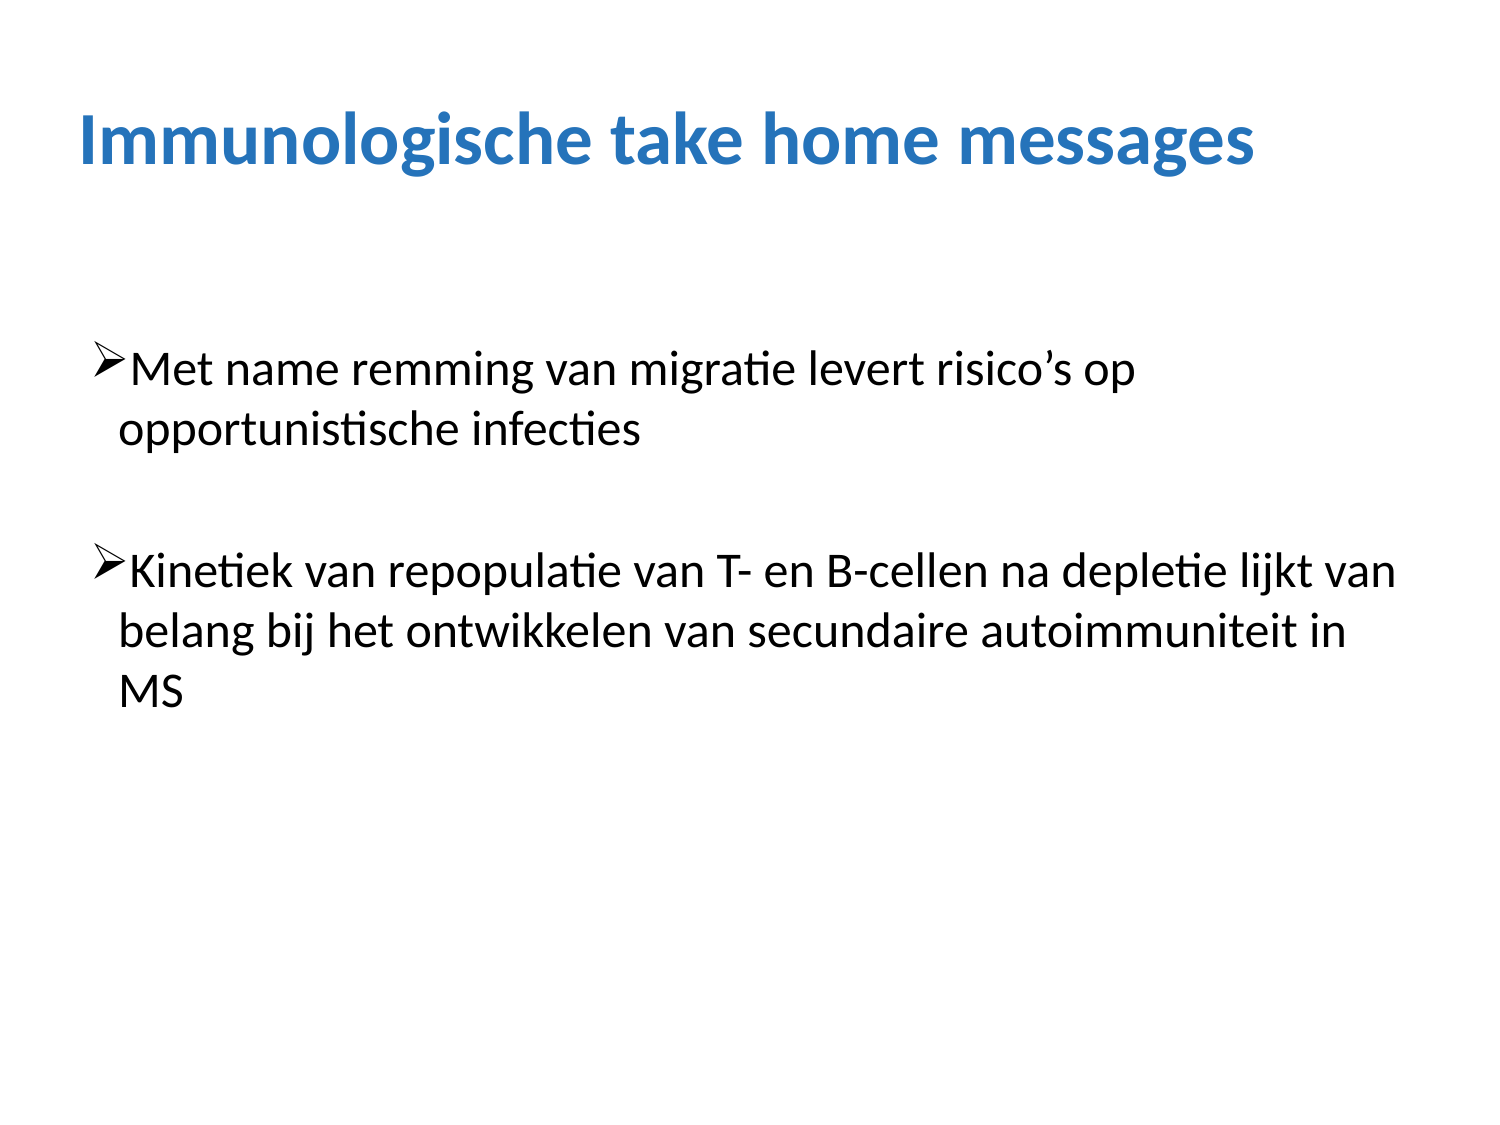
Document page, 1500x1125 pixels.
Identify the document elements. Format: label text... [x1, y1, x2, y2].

list Met name remming van migratie levert risico’s op opportunistische infecties Kinetiek van repopulatie van T- en B-cellen na depletie lijkt van belang bij het ontwikkelen van secundaire autoimmuniteit in MS [75, 327, 1414, 900]
title Immunologische take home messages [64, 0, 1414, 188]
